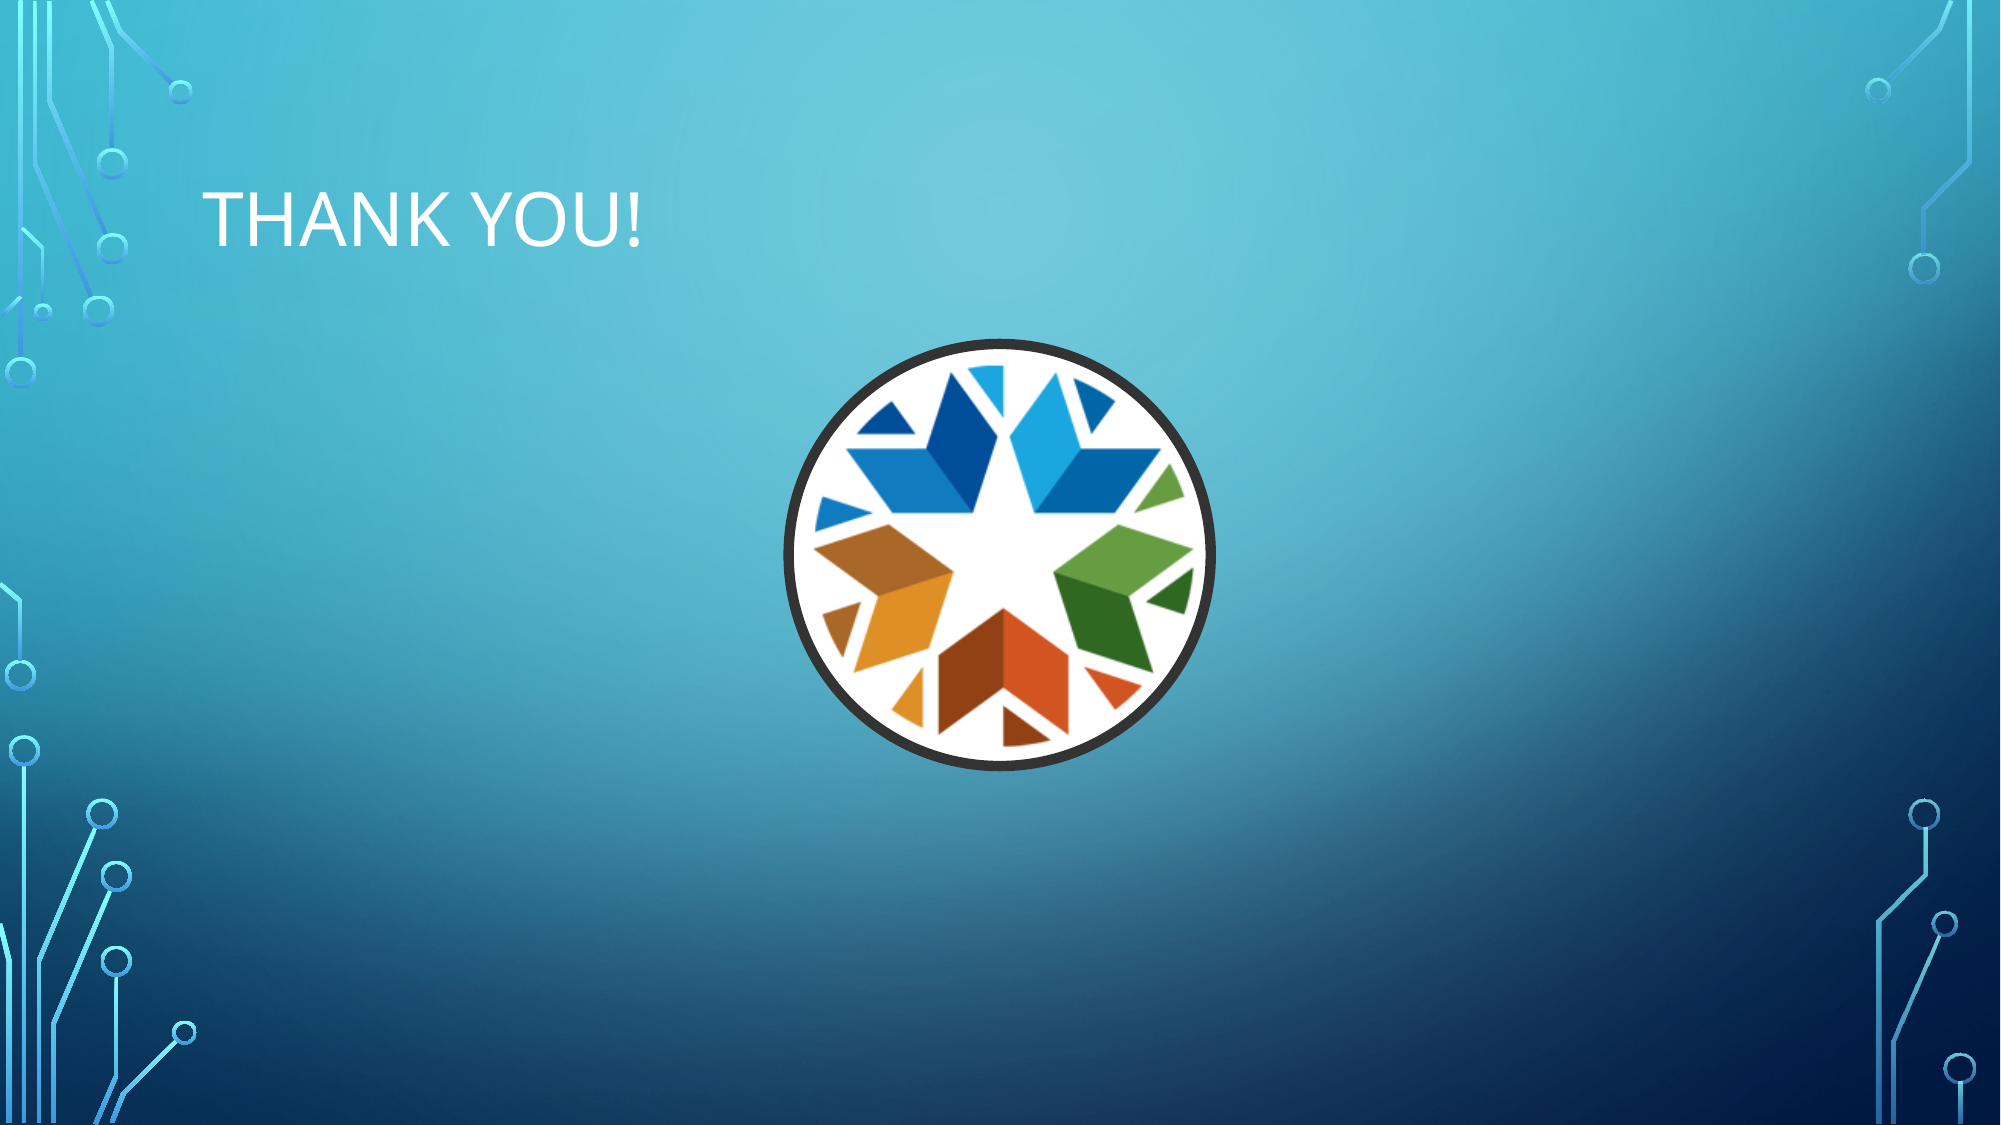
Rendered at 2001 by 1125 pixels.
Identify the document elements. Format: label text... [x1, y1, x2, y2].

picture [788, 343, 1211, 767]
title Thank you! [187, 101, 1813, 344]
